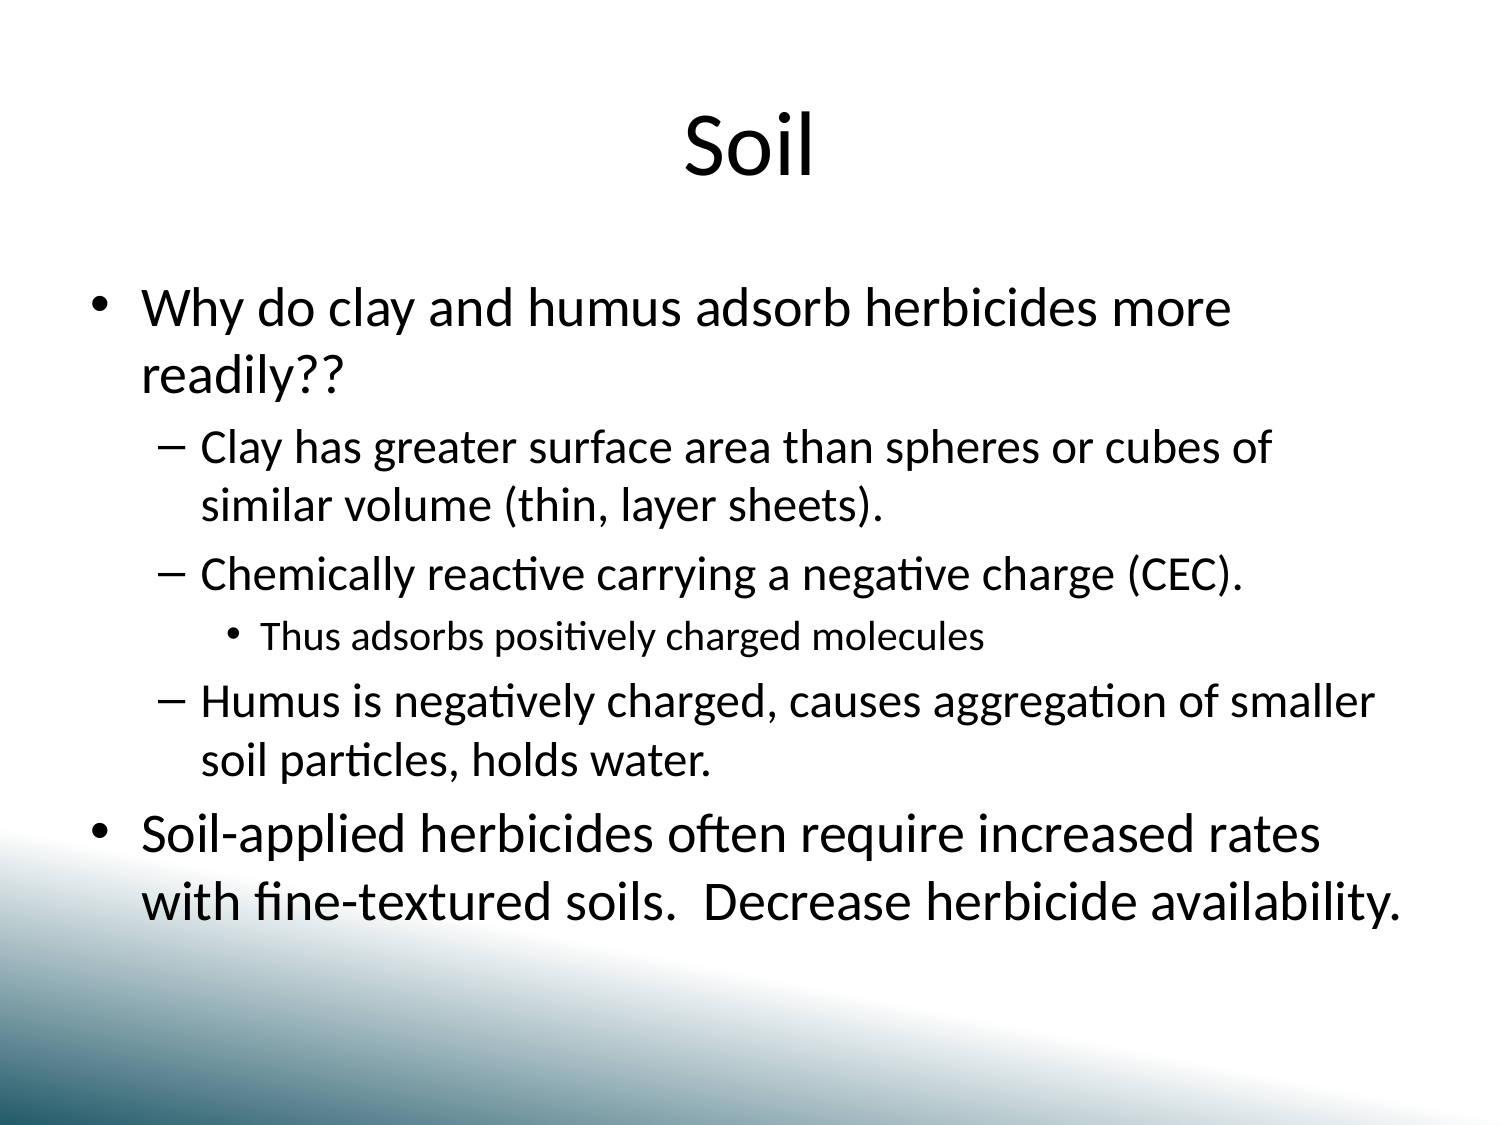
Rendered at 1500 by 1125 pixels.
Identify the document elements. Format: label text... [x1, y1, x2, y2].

title Soil [75, 45, 1425, 233]
list Why do clay and humus adsorb herbicides more readily?? Clay has greater surface area than spheres or cubes of similar volume (thin, layer sheets). Chemically reactive carrying a negative charge (CEC). Thus adsorbs positively charged molecules Humus is negatively charged, causes aggregation of smaller soil particles, holds water. Soil-applied herbicides often require increased rates with fine-textured soils. Decrease herbicide availability. [75, 262, 1425, 1005]
